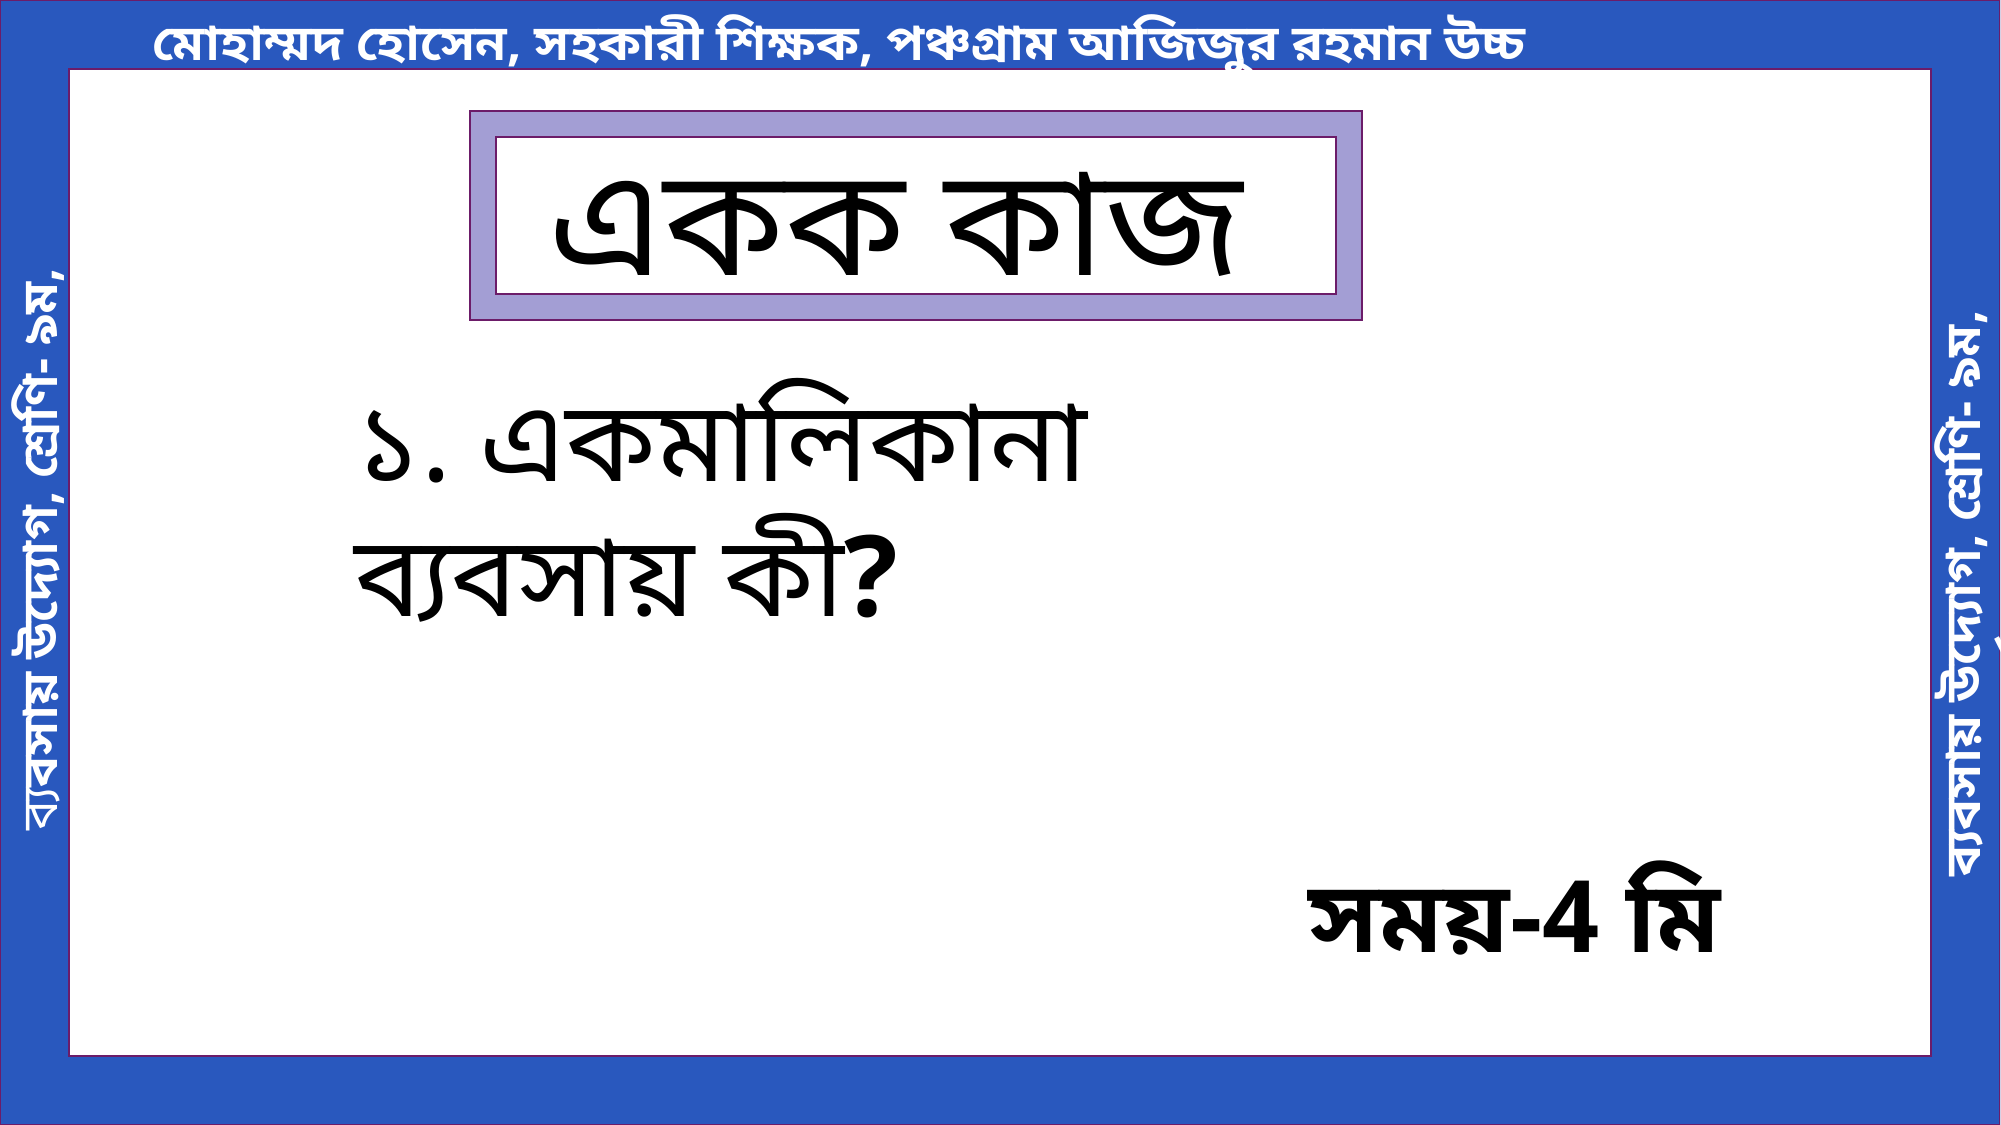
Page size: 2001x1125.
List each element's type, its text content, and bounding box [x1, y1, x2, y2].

text_box একক কাজ [469, 110, 1363, 321]
text_box ১. একমালিকানা ব্যবসায় কী? [340, 362, 1436, 647]
text_box সময়-4 মি. [1280, 837, 1759, 988]
